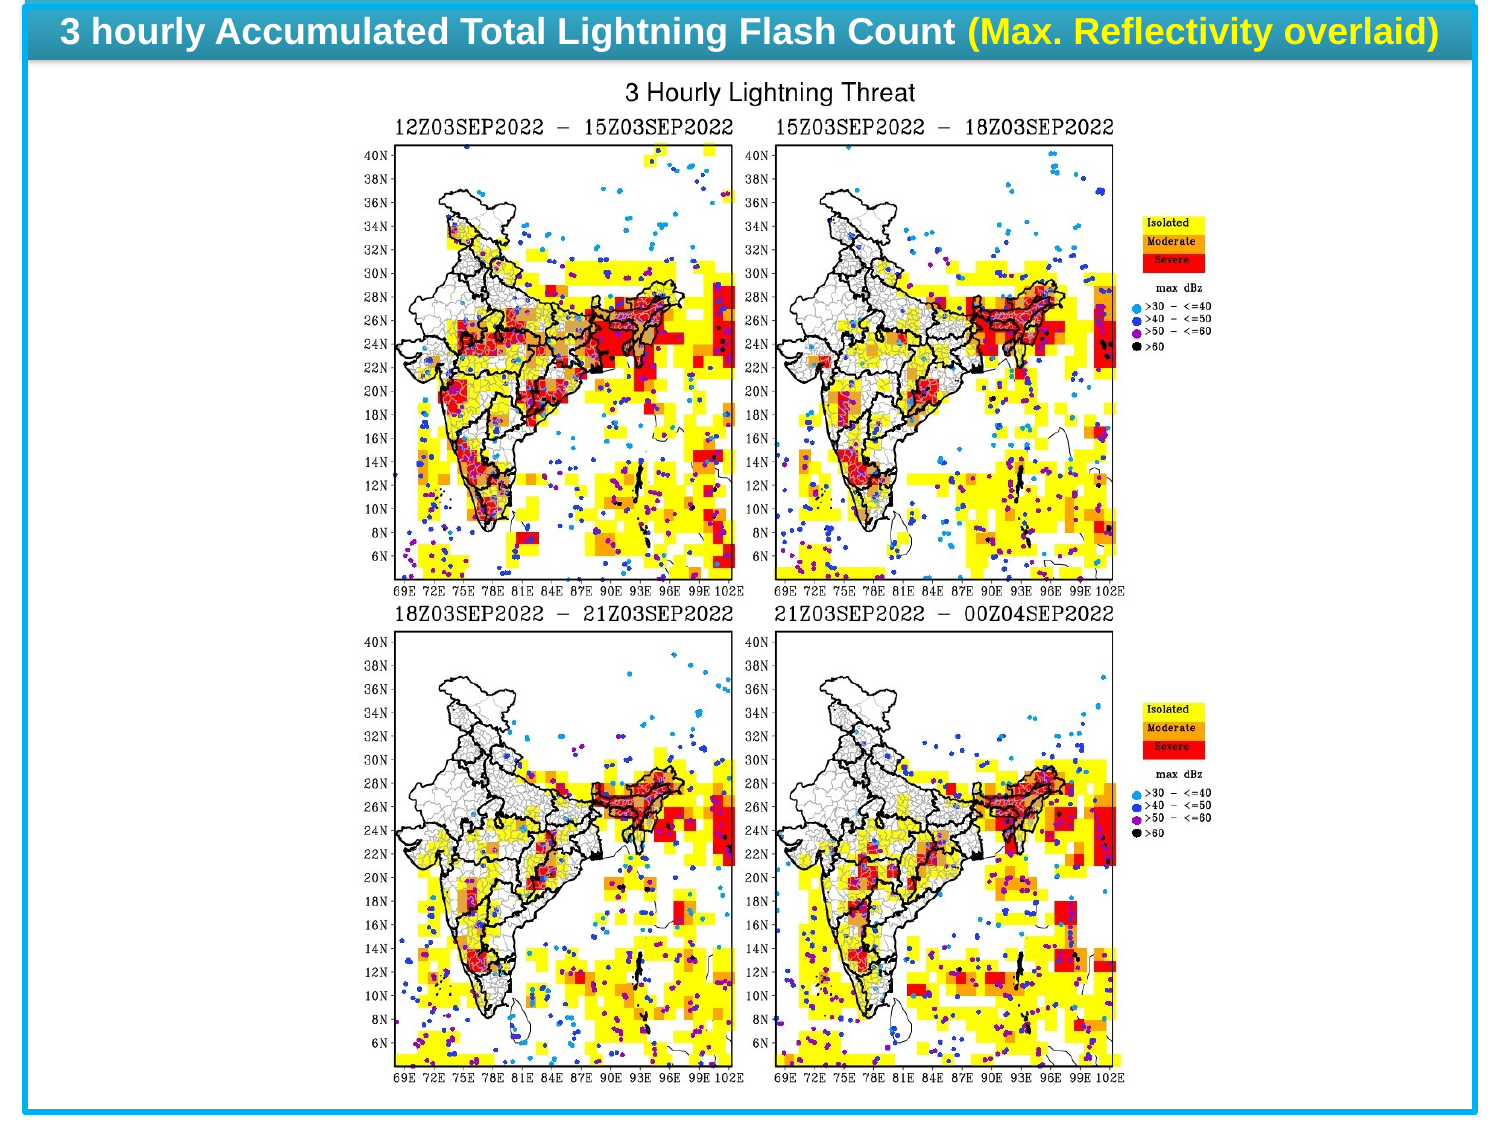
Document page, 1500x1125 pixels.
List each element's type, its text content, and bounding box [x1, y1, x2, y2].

text_box [23, 5, 1477, 1114]
picture [358, 82, 1212, 1087]
text_box 3 hourly Accumulated Total Lightning Flash Count (Max. Reflectivity overlaid) [24, 0, 1475, 5]
